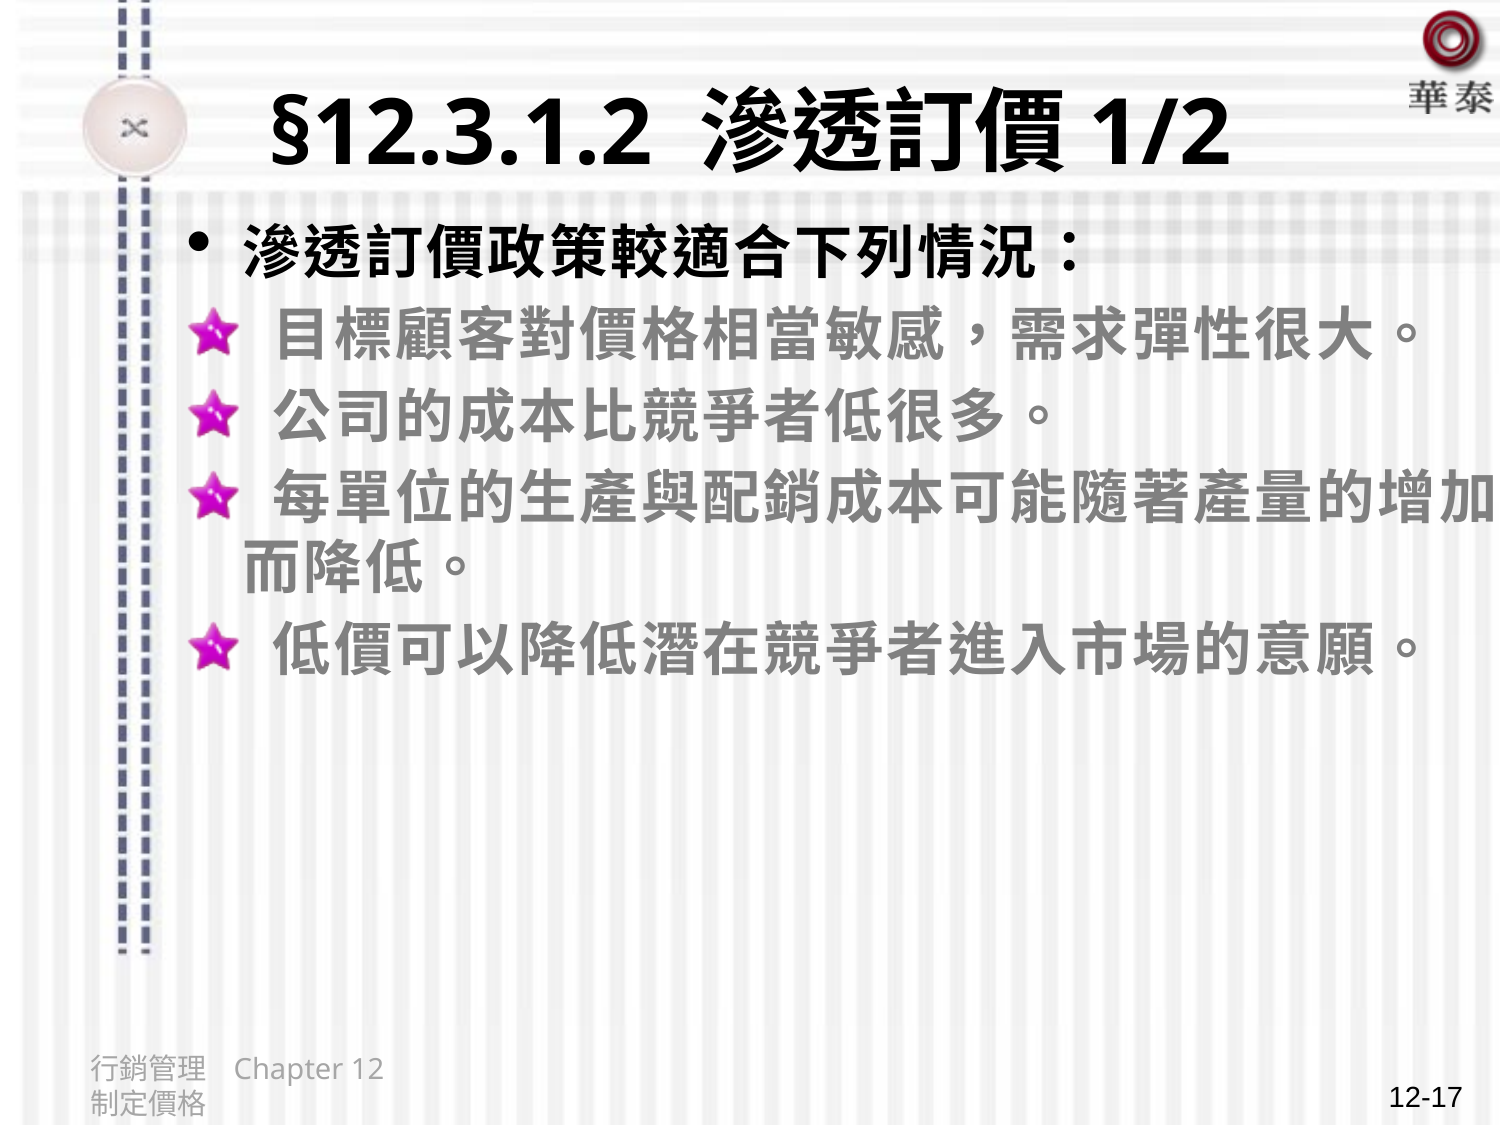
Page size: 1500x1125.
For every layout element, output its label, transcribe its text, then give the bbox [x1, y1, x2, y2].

picture [186, 305, 242, 359]
picture [0, 0, 1500, 1125]
picture [186, 387, 242, 441]
list 滲透訂價政策較適合下列情況： 目標顧客對價格相當敏感，需求彈性很大。 公司的成本比競爭者低很多。 每單位的生產與配銷成本可能隨著產量的增加而降低。 低價可以降低潛在競爭者進入市場的意願。 [171, 208, 1500, 970]
picture [186, 469, 242, 523]
slide_number 12-17 [1128, 1070, 1479, 1115]
title §12.3.1.2 滲透訂價1/2 [75, 23, 1425, 233]
picture [186, 620, 242, 674]
slide_number 行銷管理 Chapter 12 制定價格 [75, 1042, 443, 1103]
